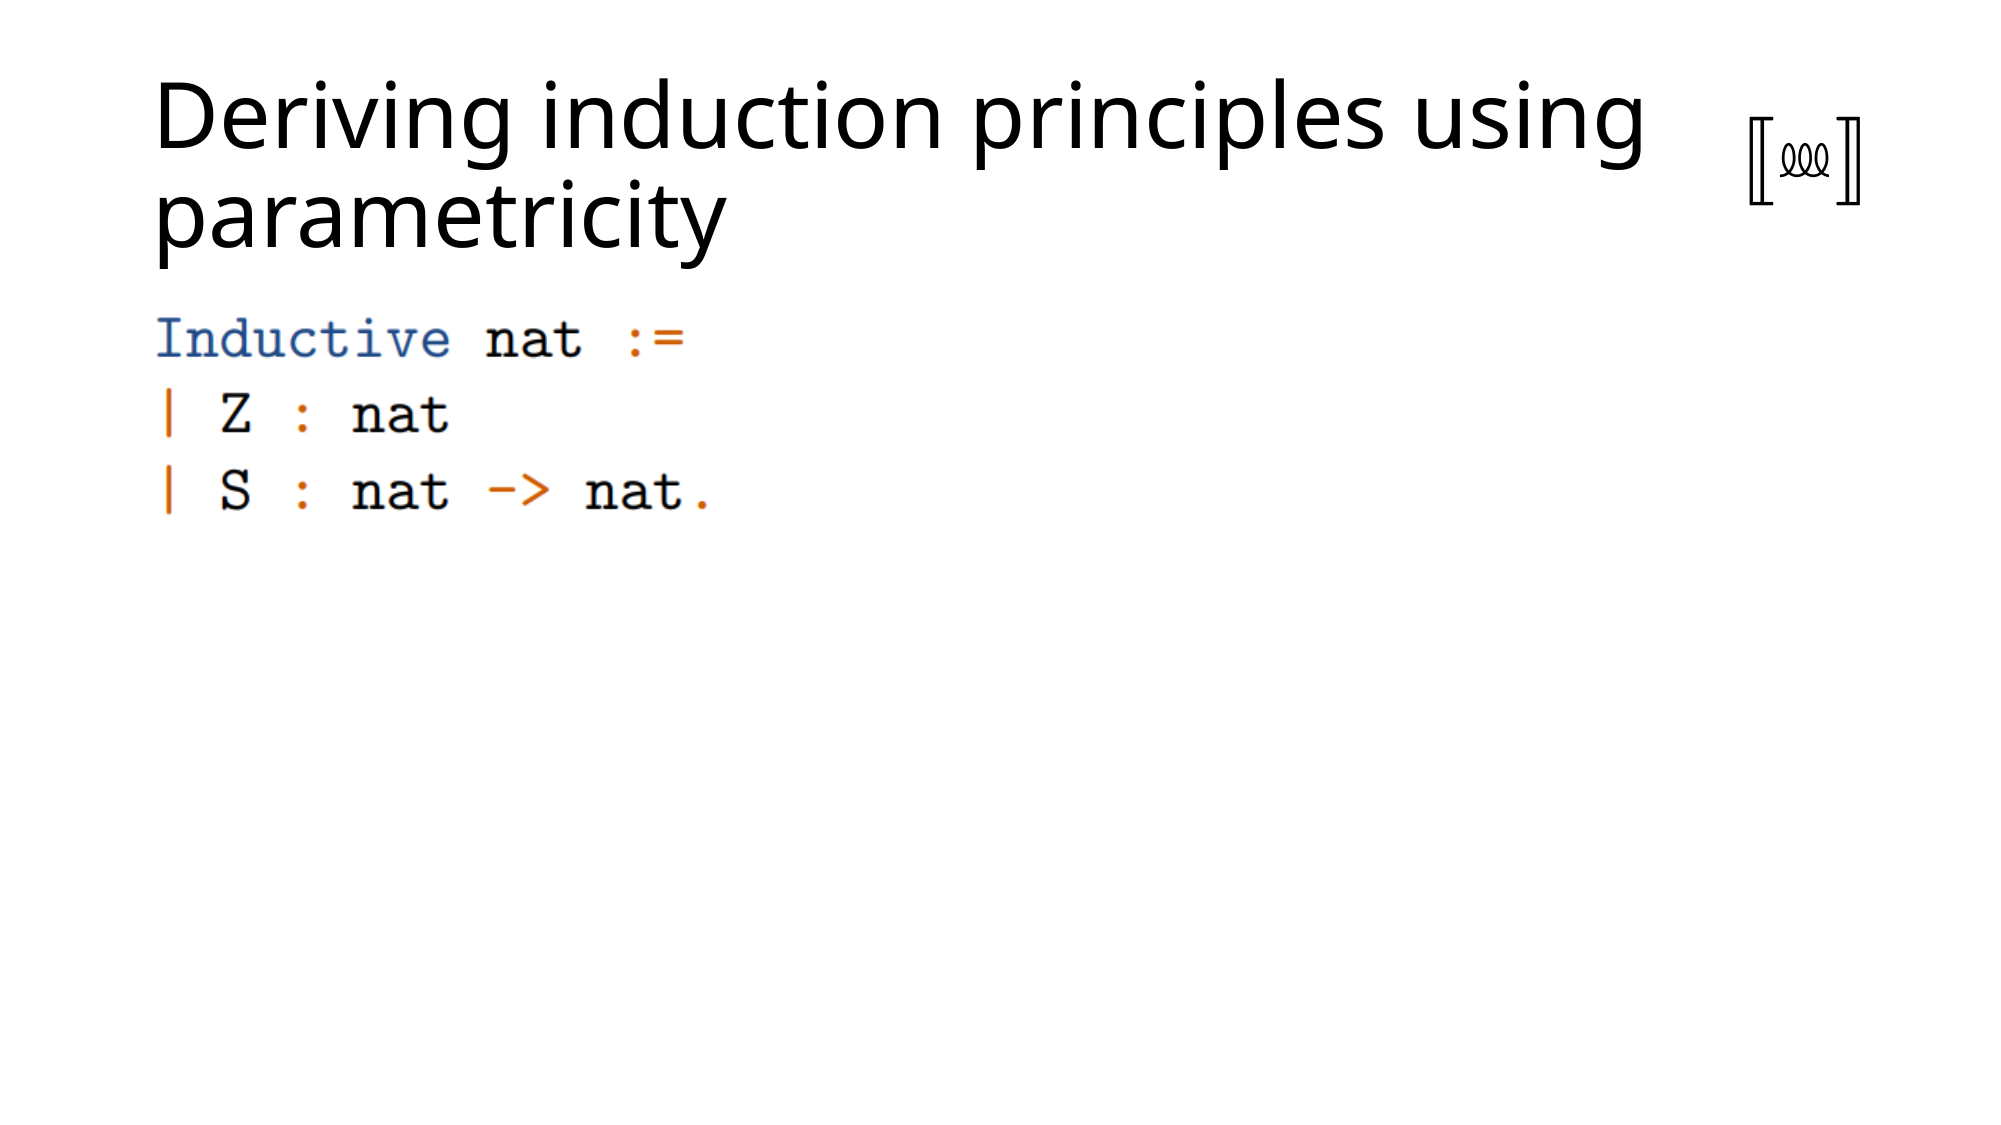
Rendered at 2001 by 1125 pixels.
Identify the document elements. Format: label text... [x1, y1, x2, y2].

picture [137, 299, 738, 536]
picture [1779, 141, 1829, 179]
picture [1834, 111, 1863, 209]
title Deriving induction principles using parametricity [137, 59, 1863, 278]
picture [1746, 111, 1774, 209]
